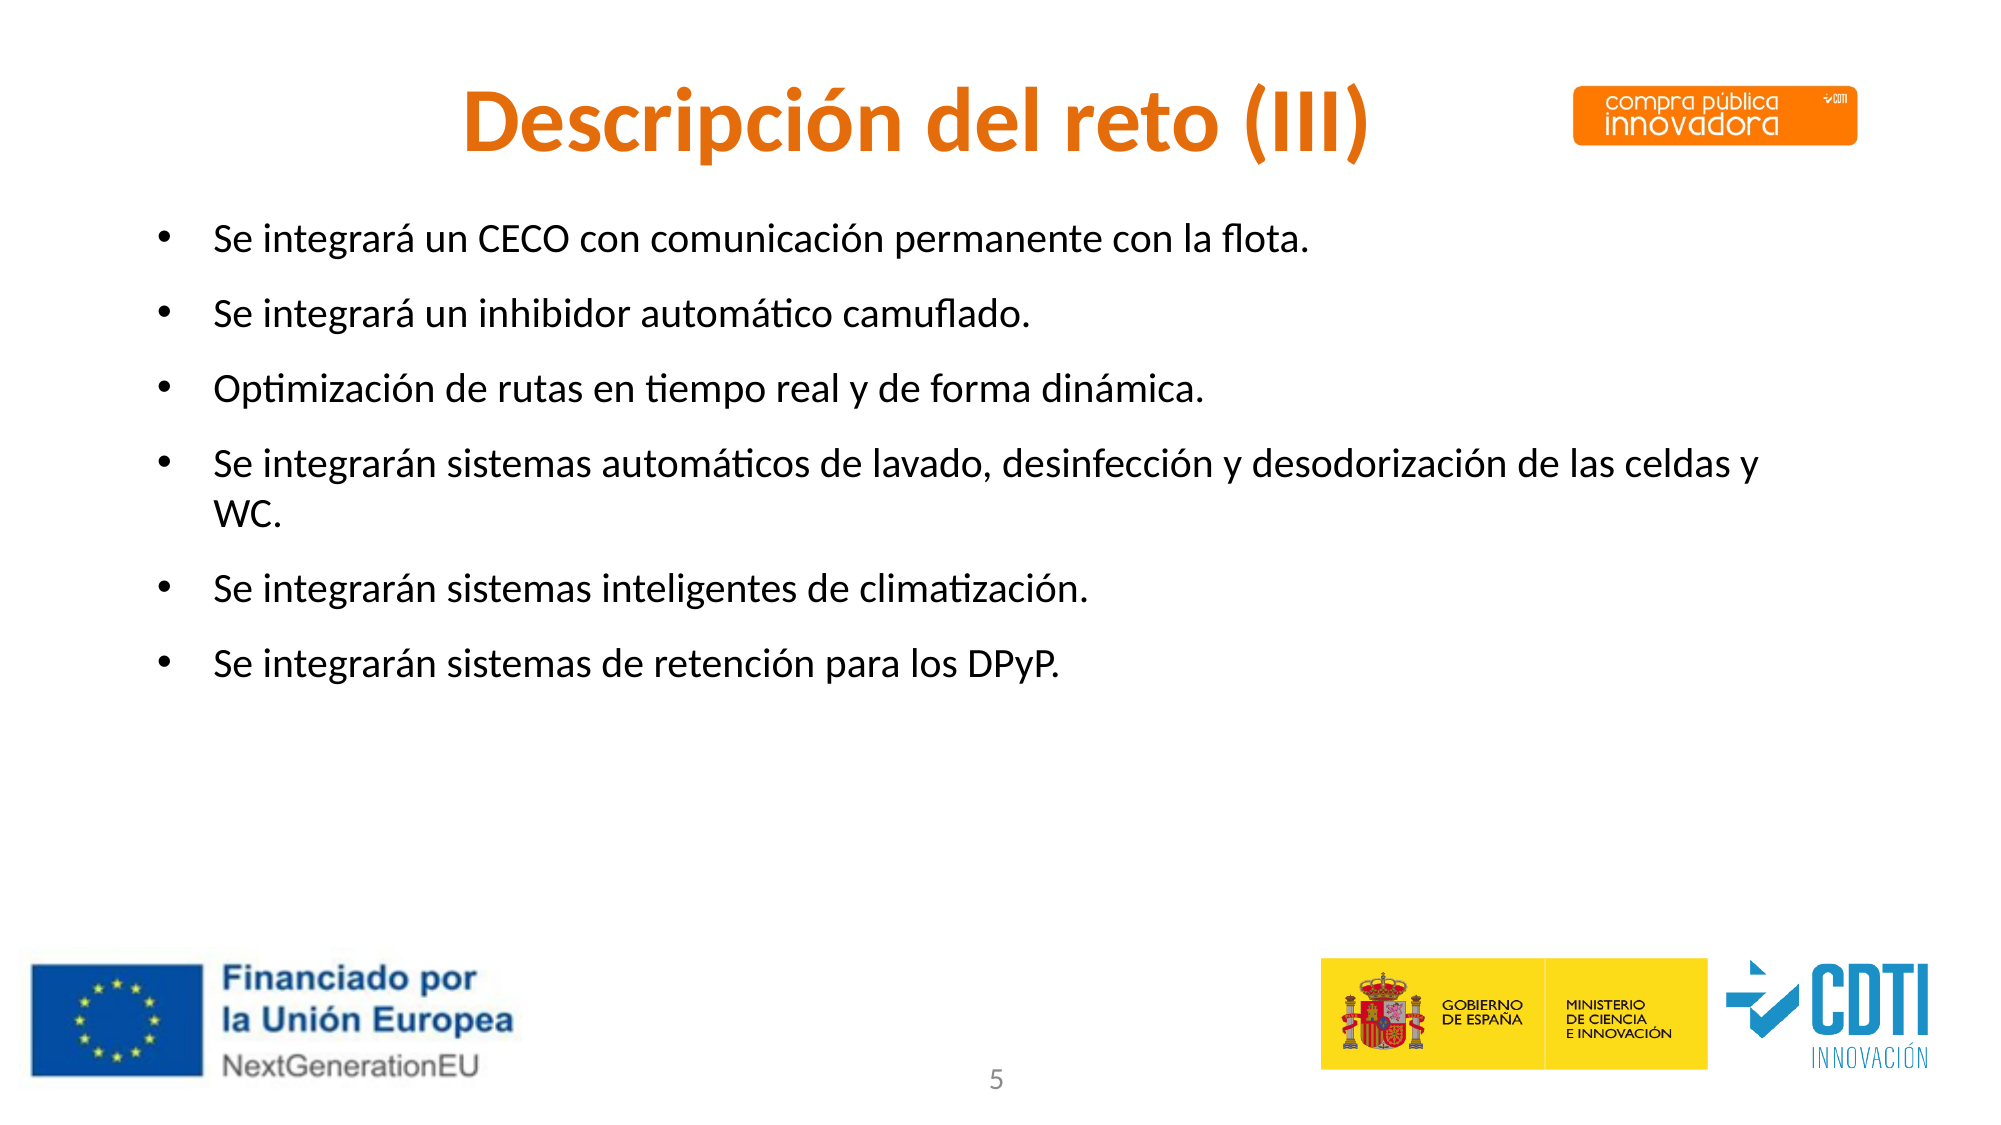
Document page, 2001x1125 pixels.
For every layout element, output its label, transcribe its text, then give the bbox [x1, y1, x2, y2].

text_box Descripción del reto (III) [220, 51, 1615, 203]
picture [1572, 85, 1859, 146]
picture [19, 947, 522, 1090]
list Se integrará un CECO con comunicación permanente con la flota. Se integrará un inhibidor automático camuflado. Optimización de rutas en tiempo real y de forma dinámica. Se integrarán sistemas automáticos de lavado, desinfección y desodorización de las celdas y WC. Se integrarán sistemas inteligentes de climatización. Se integrarán sistemas de retención para los DPyP. [142, 203, 1836, 948]
picture [1321, 958, 1943, 1070]
